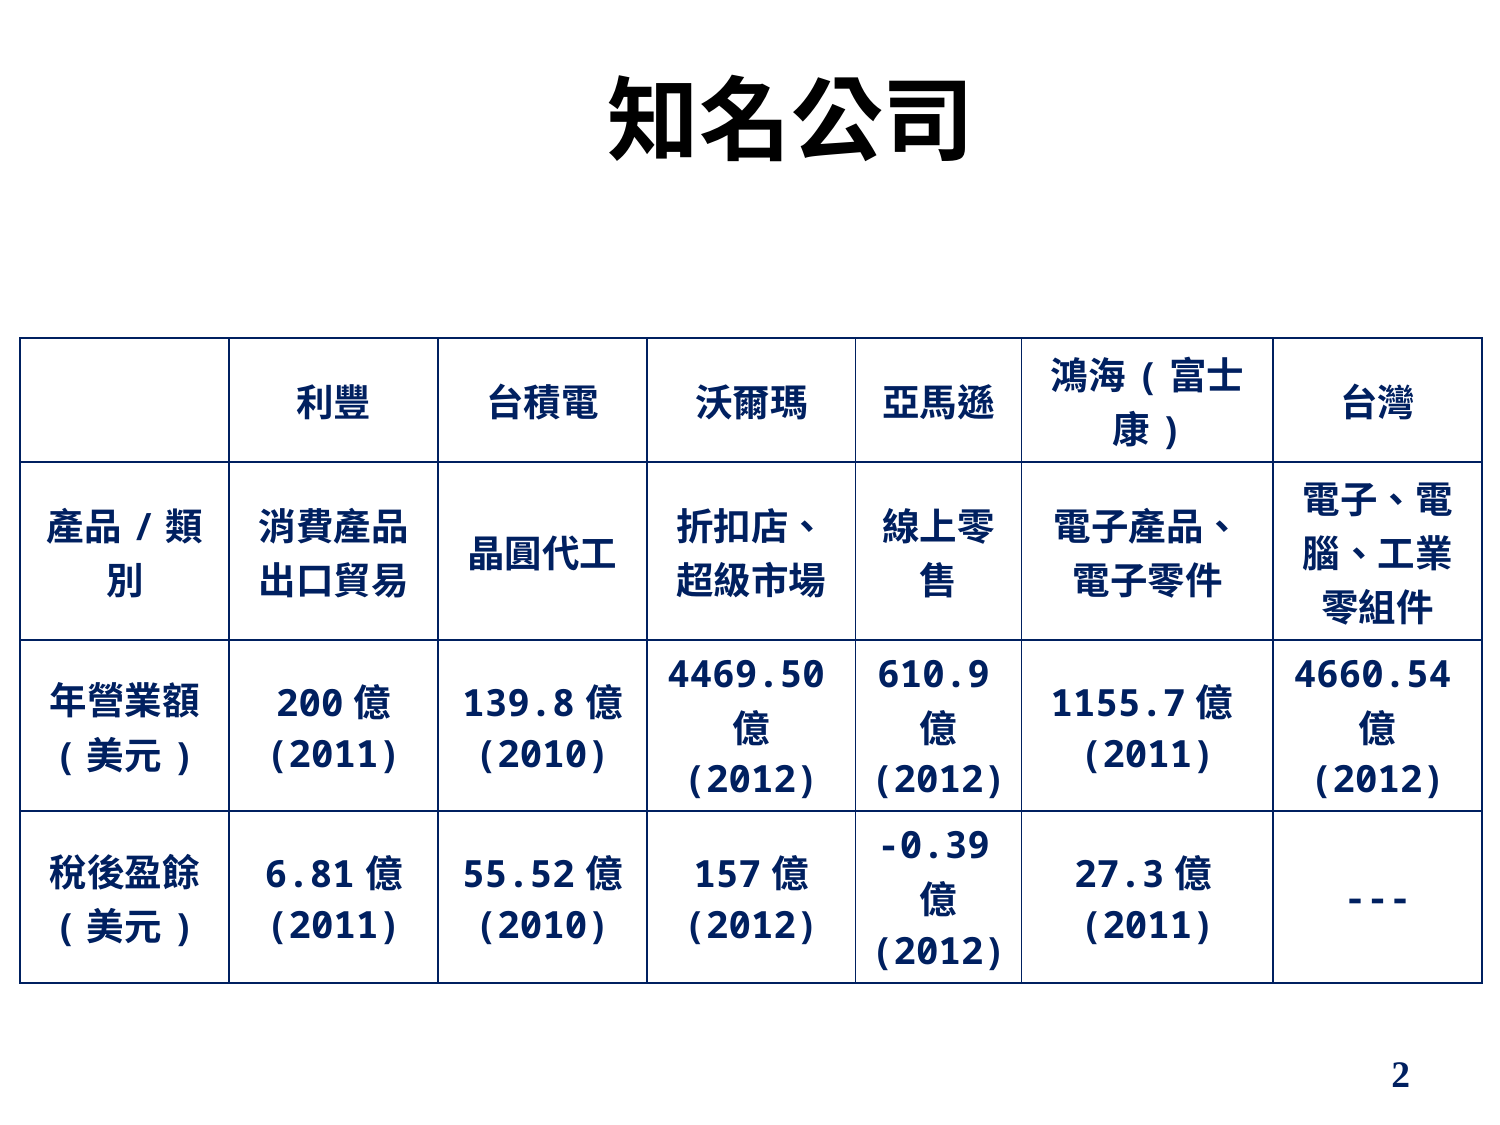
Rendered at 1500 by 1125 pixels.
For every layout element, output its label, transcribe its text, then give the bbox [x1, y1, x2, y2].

table_cell 晶圓代工 [439, 463, 646, 639]
table_cell 電子、電腦、工業零組件 [1274, 463, 1481, 639]
table_cell 線上零售 [856, 463, 1021, 639]
table_cell -0.39億 (2012) [856, 812, 1021, 982]
table_header 亞馬遜 [856, 339, 1021, 461]
table_cell 電子產品、電子零件 [1022, 463, 1272, 639]
table_cell 27.3億 (2011) [1022, 812, 1272, 982]
table_header 利豐 [230, 339, 437, 461]
table_cell 4660.54億 (2012) [1274, 641, 1481, 810]
table_cell 139.8億 (2010) [439, 641, 646, 810]
table_cell 55.52億 (2010) [439, 812, 646, 982]
table_cell 折扣店、超級市場 [648, 463, 855, 639]
table_cell 6.81億 (2011) [230, 812, 437, 982]
table_header 台灣 [1274, 339, 1481, 461]
table_cell 157億 (2012) [648, 812, 855, 982]
table_cell --- [1274, 812, 1481, 982]
table_cell 610.9億 (2012) [856, 641, 1021, 810]
slide_number 2 [1074, 1042, 1425, 1103]
table_cell 消費產品出口貿易 [230, 463, 437, 639]
table_header 沃爾瑪 [648, 339, 855, 461]
table_cell 4469.50億 (2012) [648, 641, 855, 810]
table_cell 稅後盈餘 (美元) [21, 812, 228, 982]
table_header [21, 339, 228, 461]
table_cell 1155.7億(2011) [1022, 641, 1272, 810]
title 知名公司 [312, 45, 1270, 190]
table_cell 年營業額 (美元) [21, 641, 228, 810]
table_cell 產品/類別 [21, 463, 228, 639]
table_header 台積電 [439, 339, 646, 461]
table_cell 200億 (2011) [230, 641, 437, 810]
table_header 鴻海(富士康) [1022, 339, 1272, 461]
